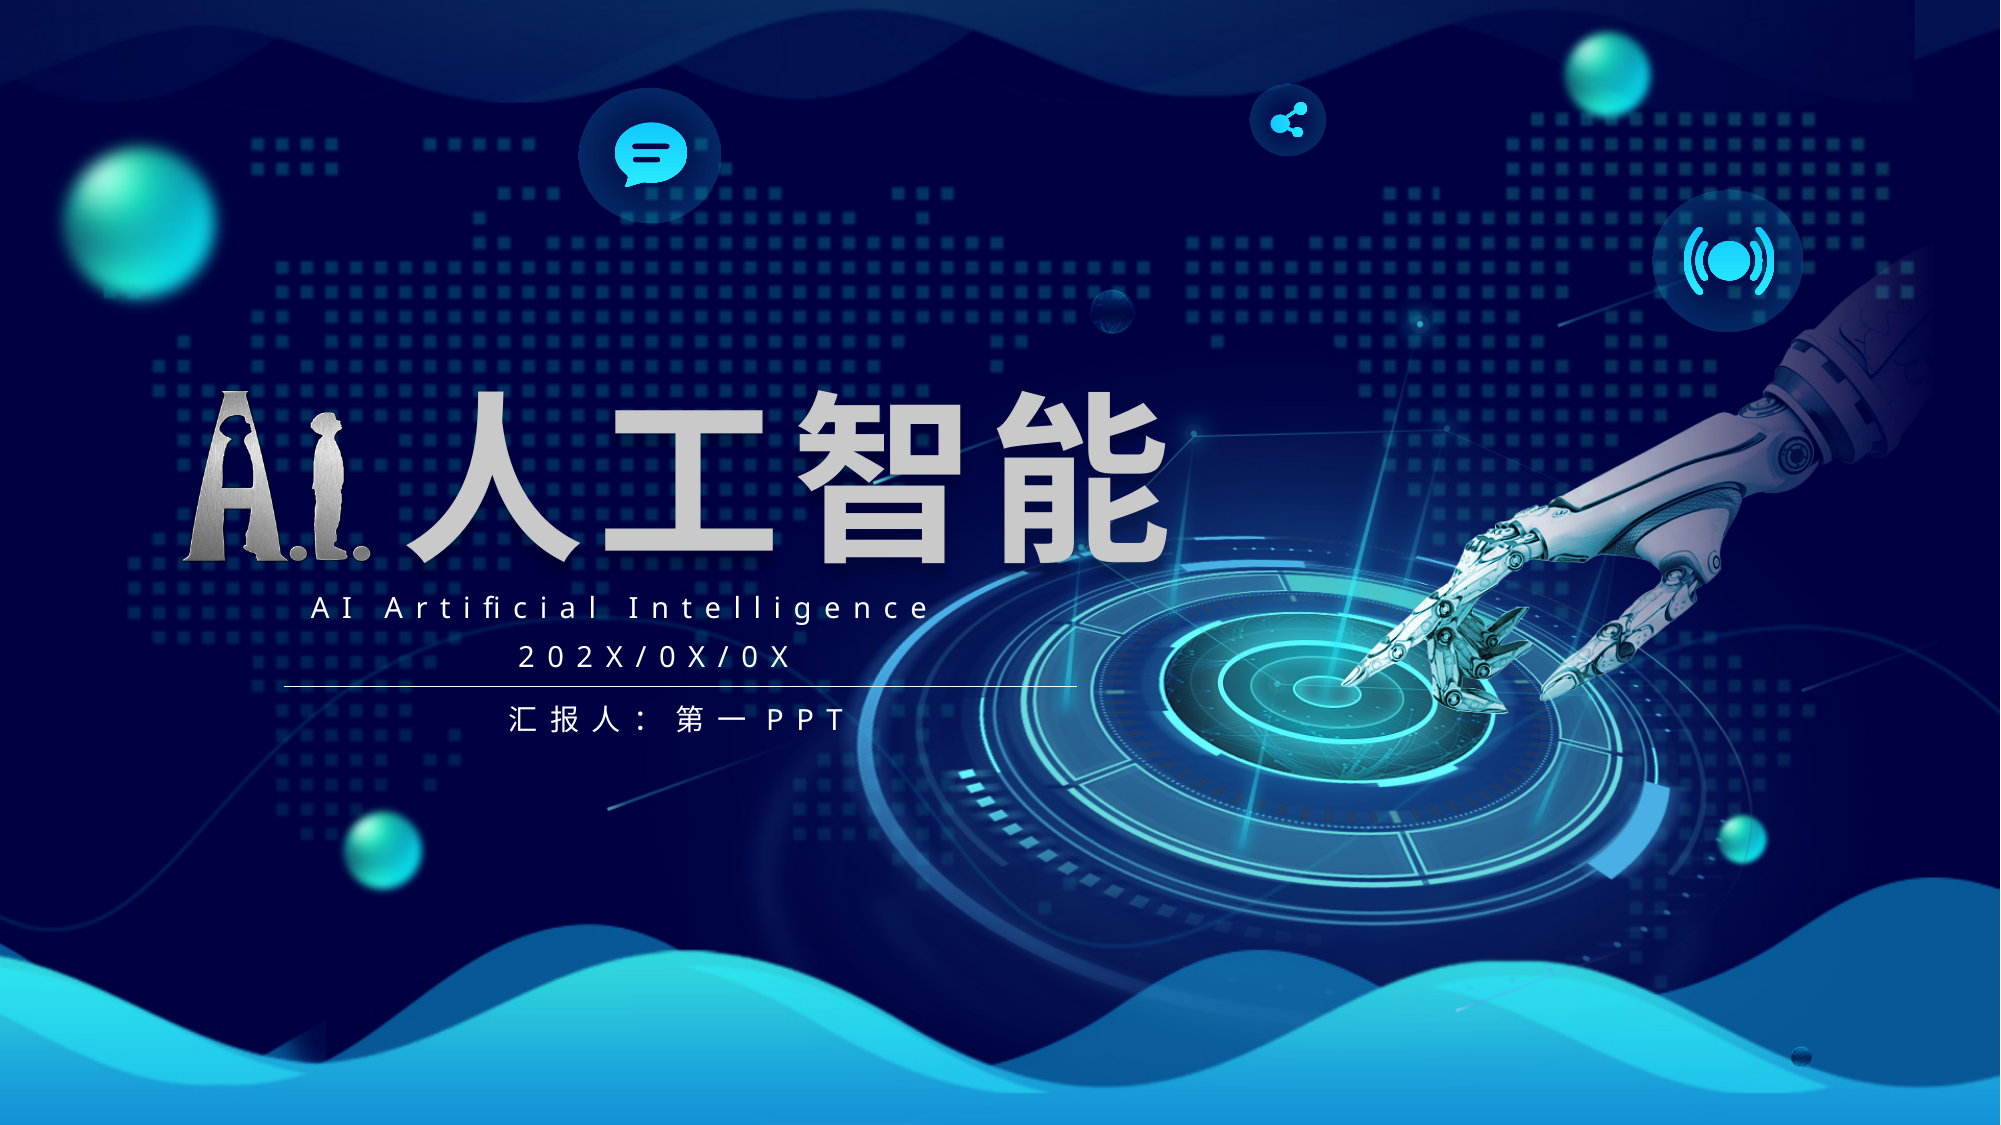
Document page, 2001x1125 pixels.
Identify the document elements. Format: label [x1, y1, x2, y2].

text_box [1683, 226, 1775, 296]
picture [0, 0, 2000, 1125]
